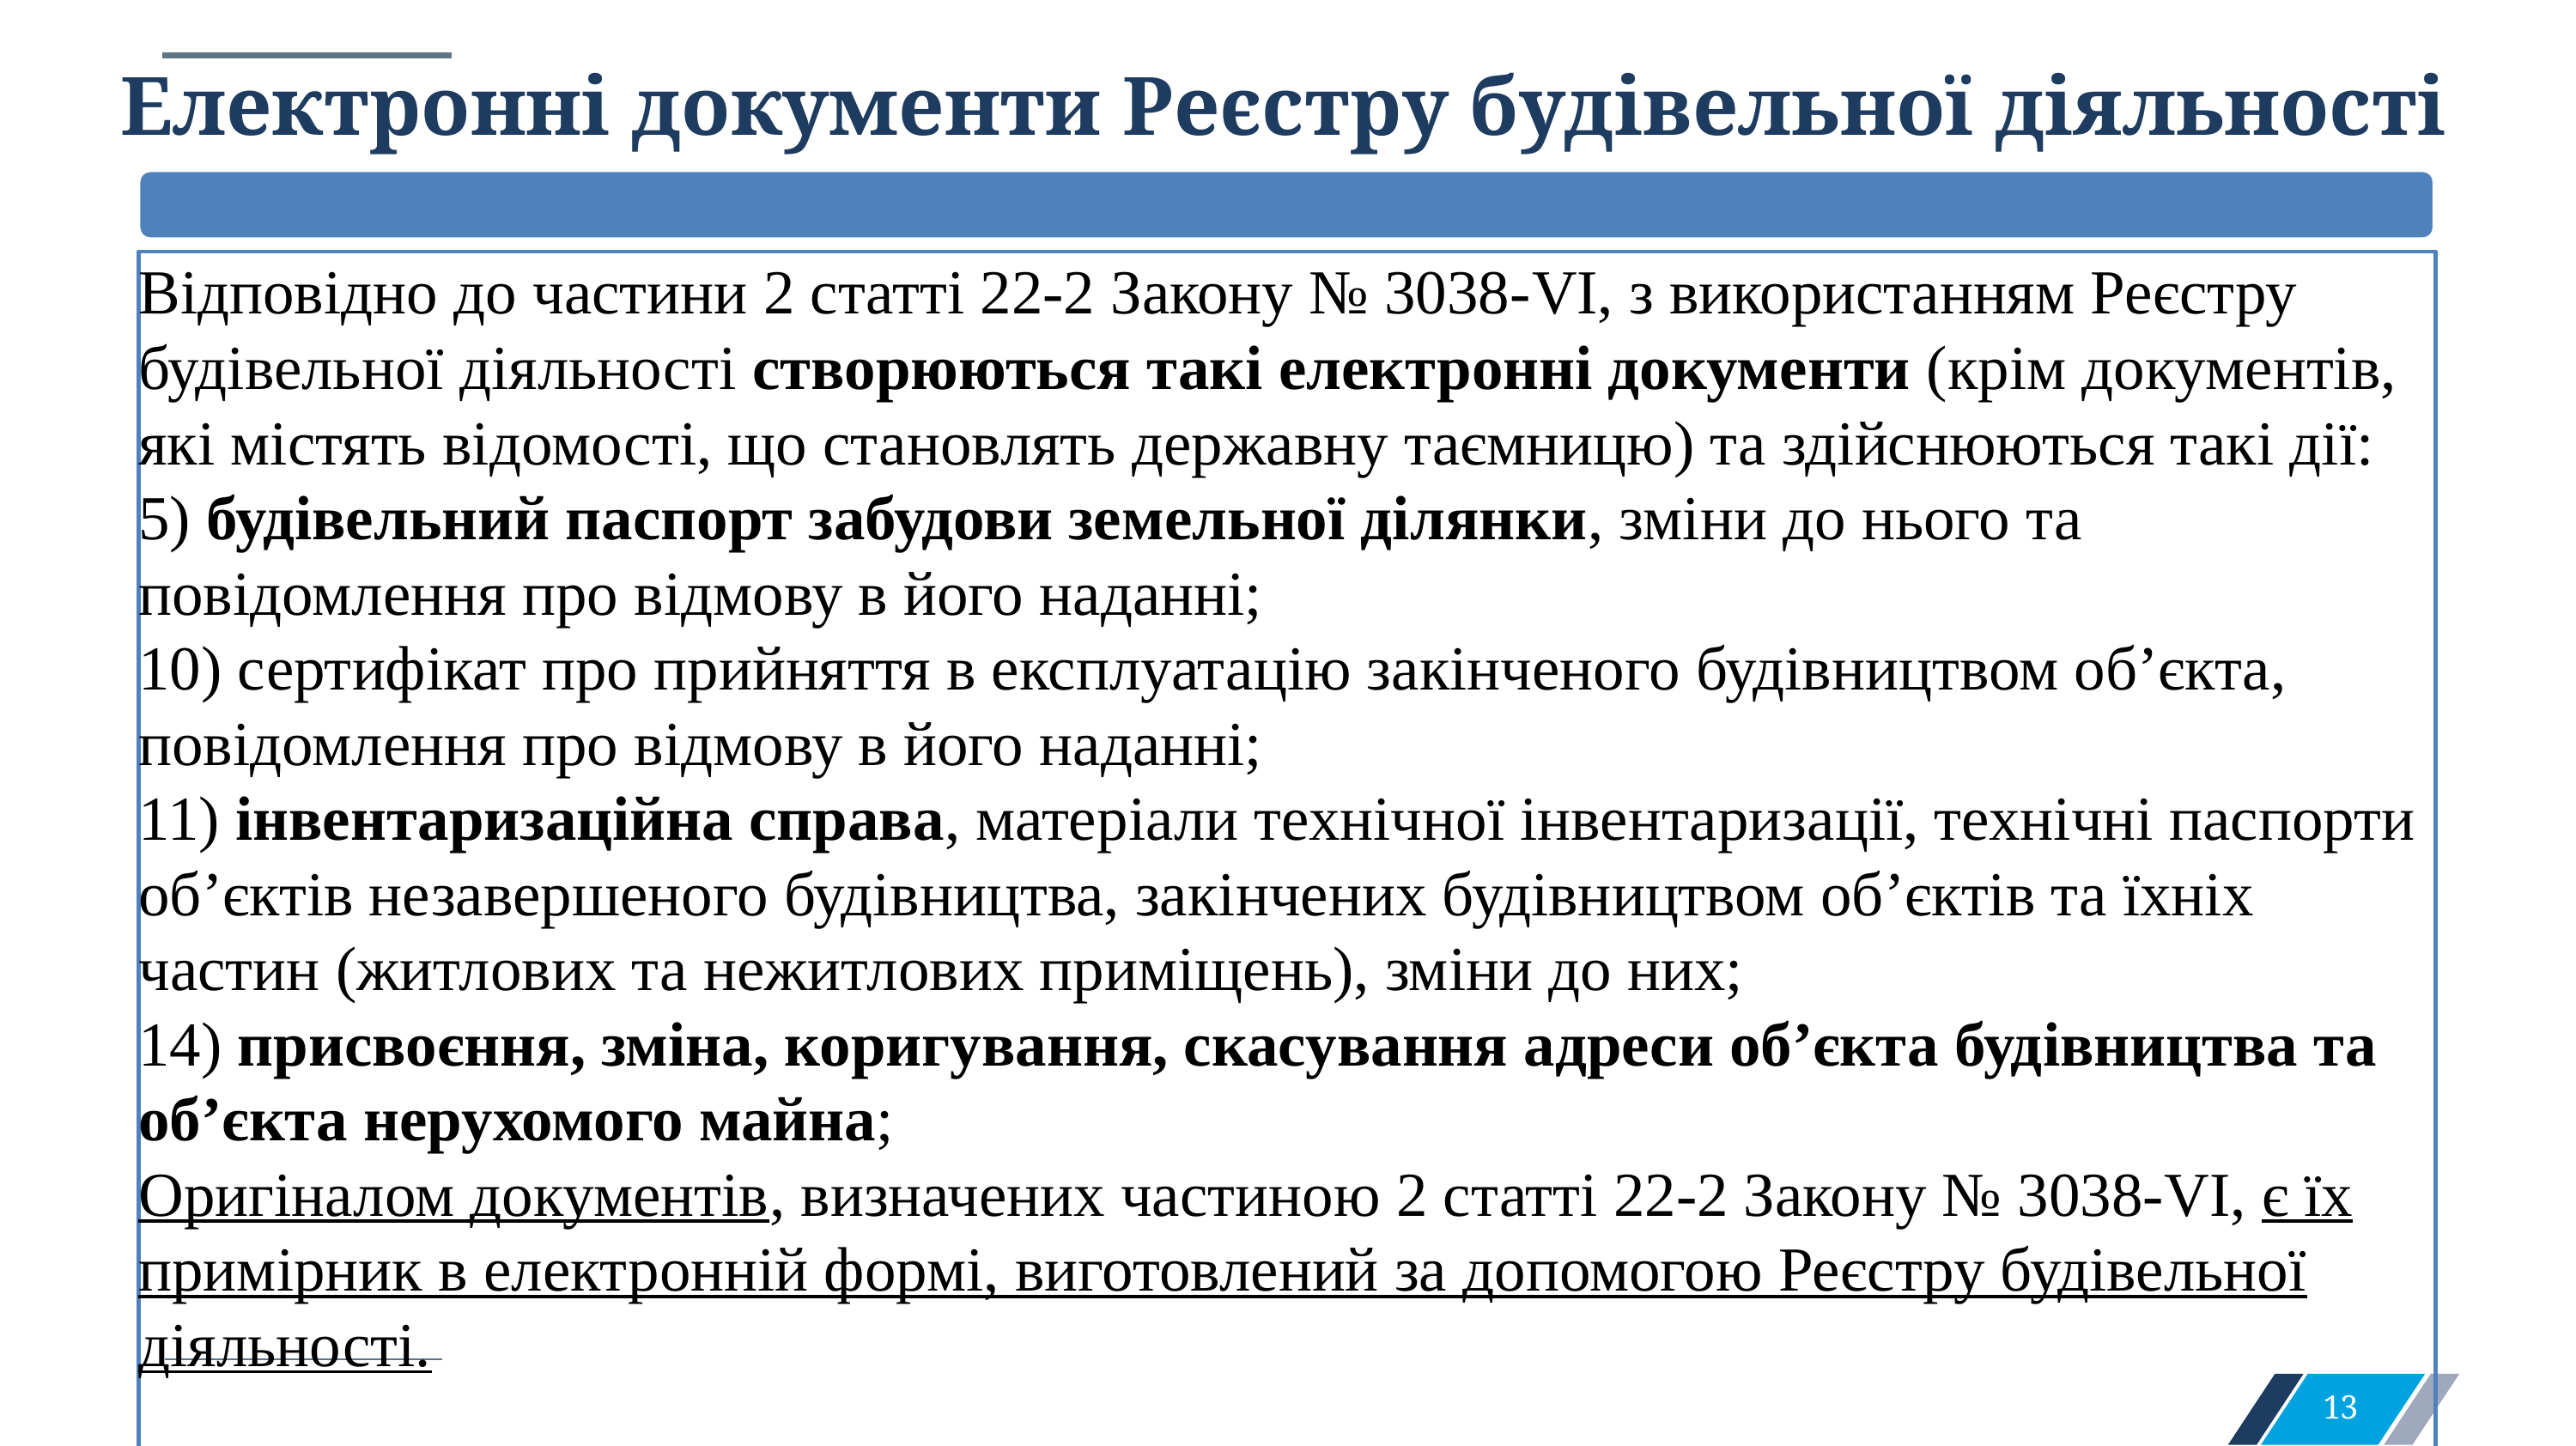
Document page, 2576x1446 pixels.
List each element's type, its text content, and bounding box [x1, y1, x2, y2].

text_box Відповідно до частини 2 статті 22-2 Закону № 3038-VІ, з використанням Реєстру будівельної діяльності створюються такі електронні документи (крім документів, які містять відомості, що становлять державну таємницю) та здійснюються такі дії: 5) будівельний паспорт забудови земельної ділянки, зміни до нього та повідомлення про відмову в його наданні; 10) сертифікат про прийняття в експлуатацію закінченого будівництвом об’єкта, повідомлення про відмову в його наданні; 11) інвентаризаційна справа, матеріали технічної інвентаризації, технічні паспорти об’єктів незавершеного будівництва, закінчених будівництвом об’єктів та їхніх частин (житлових та нежитлових приміщень), зміни до них; 14) присвоєння, зміна, коригування, скасування адреси об’єкта будівництва та об’єкта нерухомого майна; Оригіналом документів, визначених частиною 2 статті 22-2 Закону № 3038-VІ, є їх примірник в електронній формі, виготовлений за допомогою Реєстру будівельної діяльності. [138, 251, 2436, 1446]
slide_number 13 [2307, 1399, 2374, 1446]
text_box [136, 167, 2437, 241]
title Електронні документи Реєстру будівельної діяльності [75, 52, 2491, 297]
